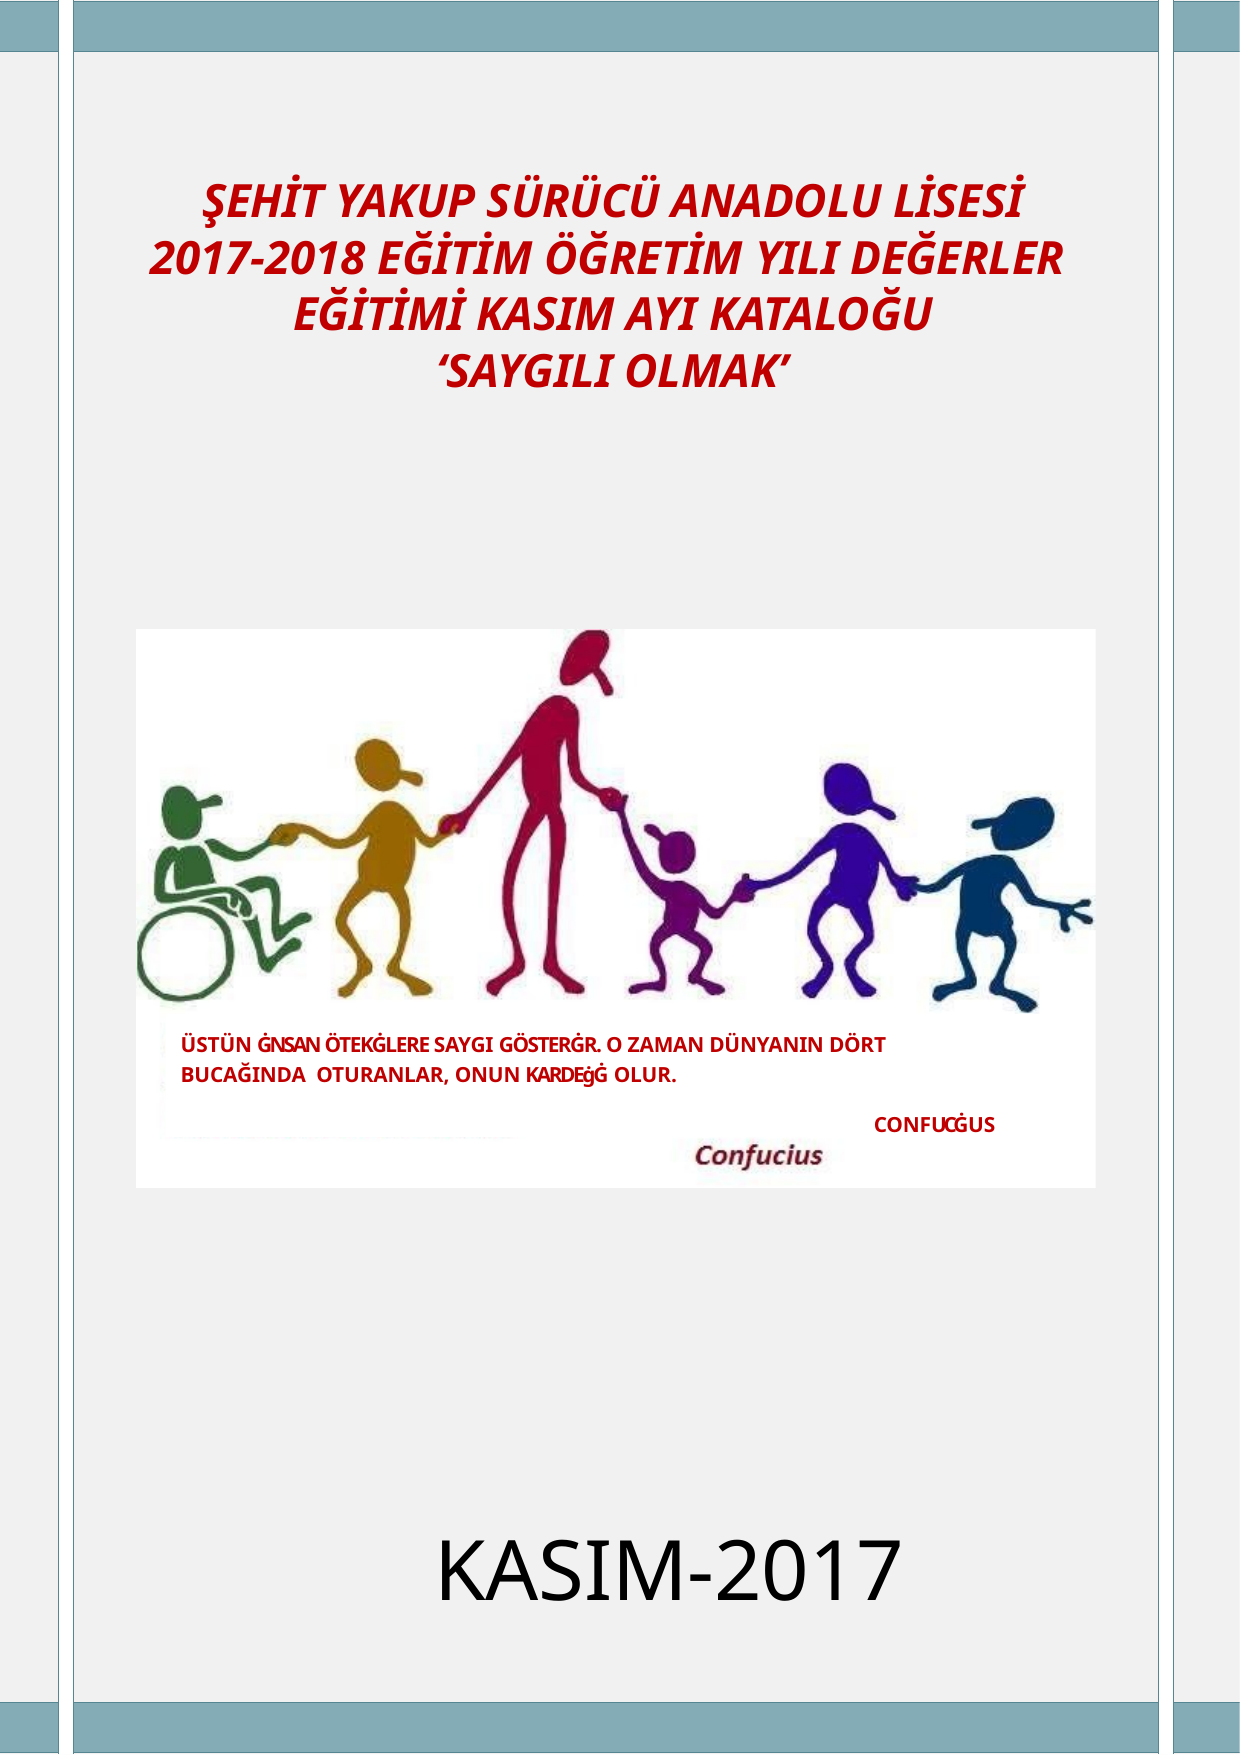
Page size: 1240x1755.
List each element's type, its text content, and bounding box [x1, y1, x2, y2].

text_box [1174, 2, 1240, 51]
text_box ŞEHİT YAKUP SÜRÜCÜ ANADOLU LİSESİ 2017-2018 EĞİTİM ÖĞRETİM YILI DEĞERLER EĞİTİMİ KASIM AYI KATALOĞU ‘SAYGILI OLMAK’ [135, 170, 1090, 397]
text_box [1174, 52, 1240, 1702]
text_box ÜSTÜN ĠNSAN ÖTEKĠLERE SAYGI GÖSTERĠR. O ZAMAN DÜNYANIN DÖRT BUCAĞINDA OTURANLAR, ONUN KARDEġĠ OLUR. CONFUCĠUS [165, 1013, 1056, 1138]
text_box [74, 1703, 1158, 1752]
text_box [0, 1703, 58, 1752]
text_box [0, 2, 58, 51]
text_box [1174, 1703, 1240, 1752]
text_box KASIM-2017 [432, 1514, 1045, 1617]
text_box [136, 629, 1096, 1188]
text_box [0, 52, 58, 1702]
text_box [1159, 0, 1173, 1754]
text_box [74, 52, 1158, 1702]
text_box [74, 2, 1158, 51]
text_box [59, 0, 73, 1754]
